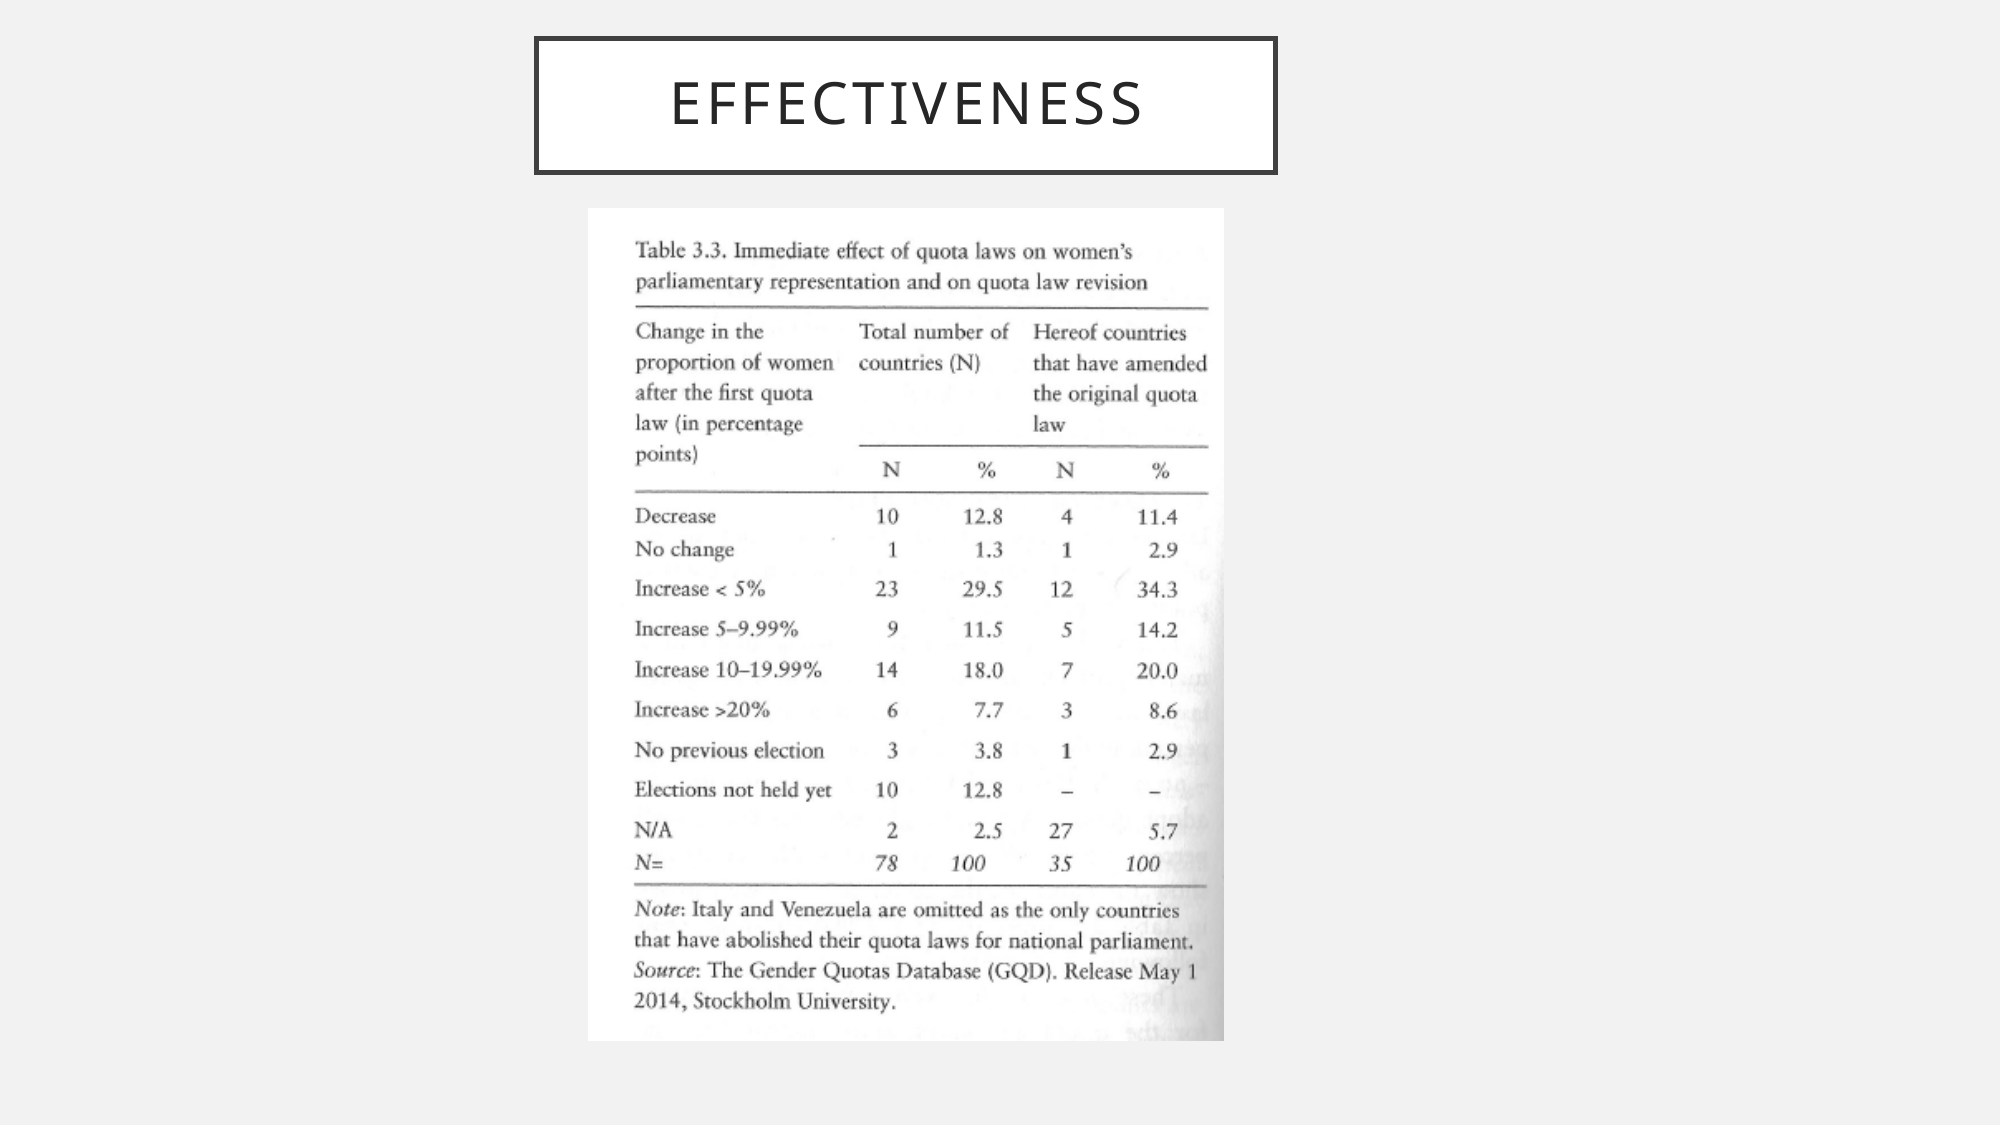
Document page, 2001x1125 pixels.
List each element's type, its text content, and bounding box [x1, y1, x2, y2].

title Effectiveness [534, 36, 1278, 175]
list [587, 208, 1224, 1041]
